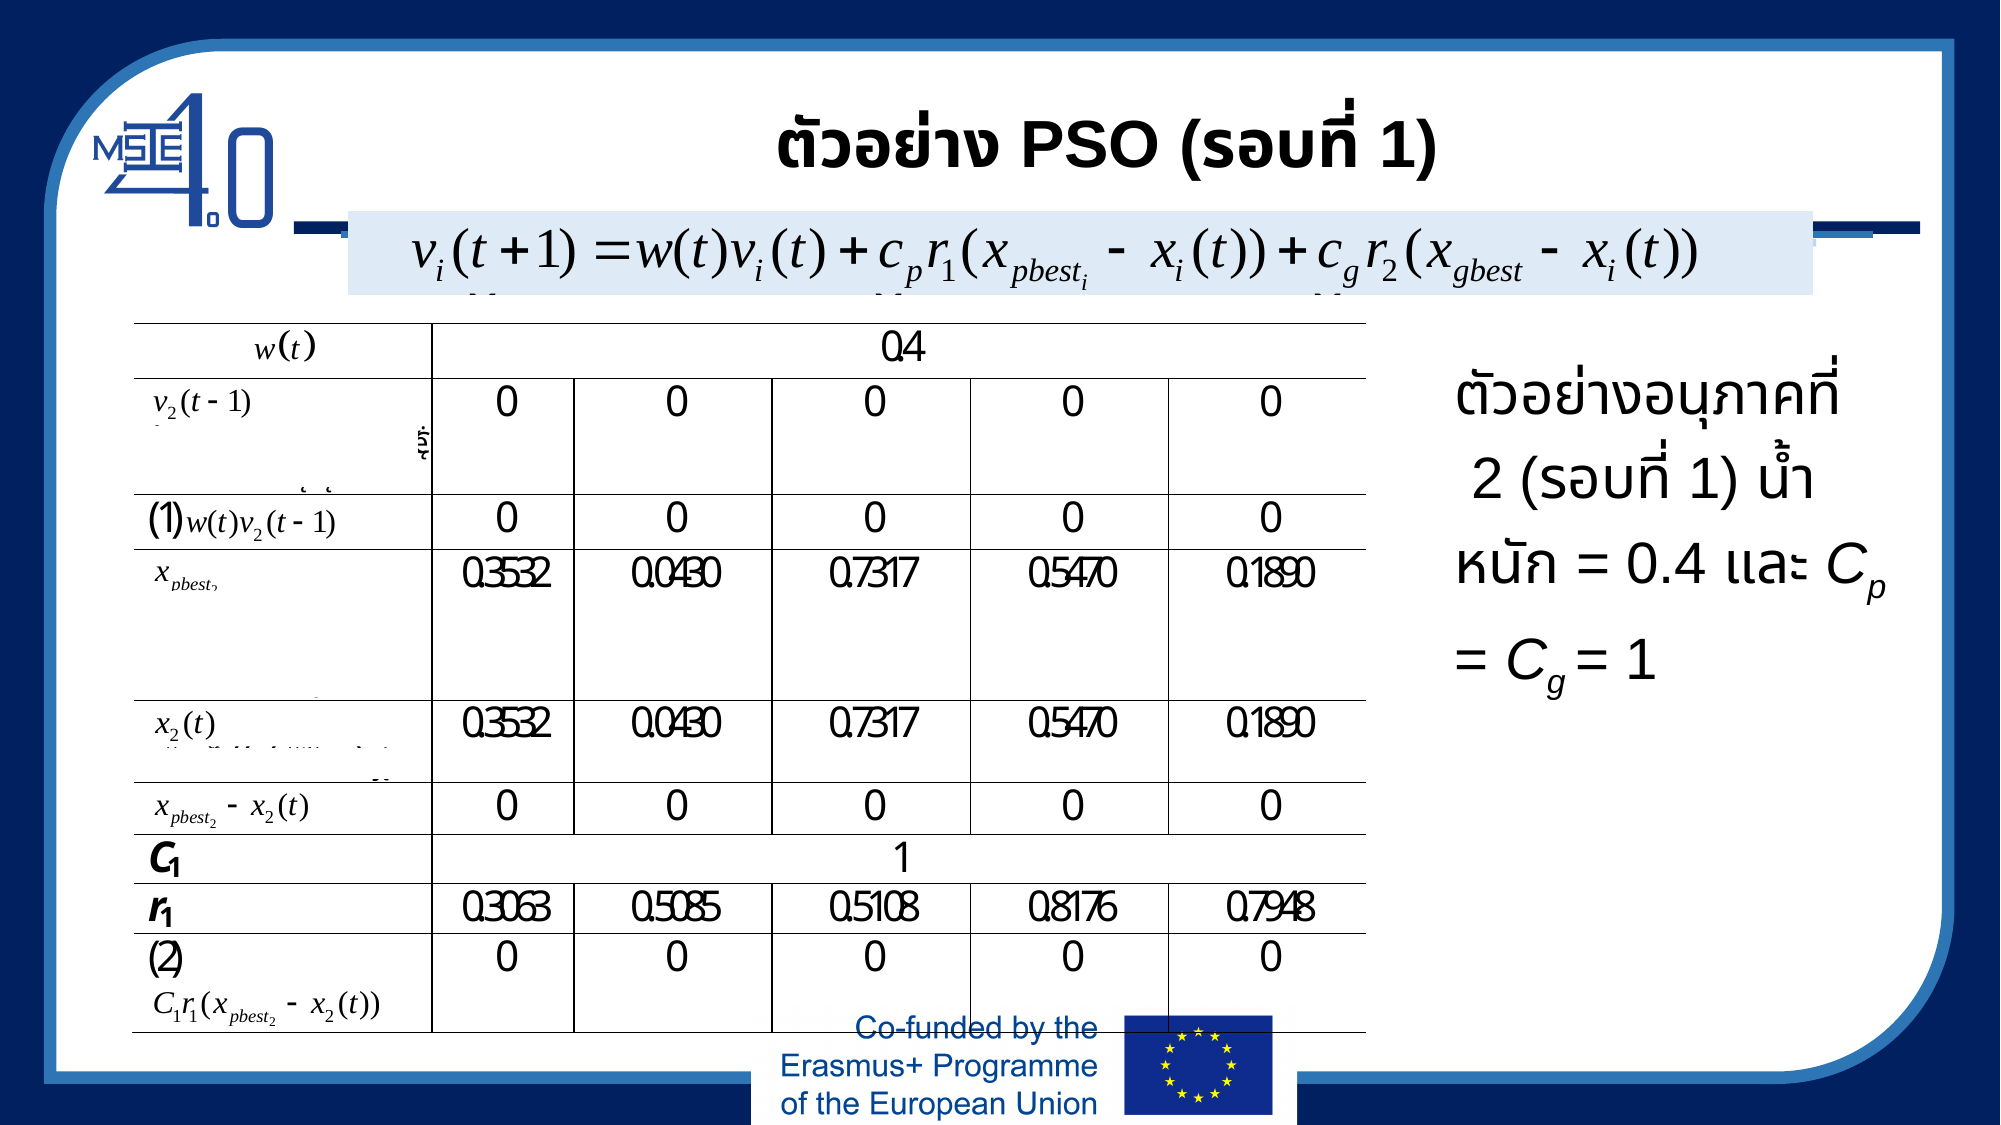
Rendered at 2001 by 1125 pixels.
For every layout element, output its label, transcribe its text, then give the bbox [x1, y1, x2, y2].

list ตัวอย่างอนุภาคที่ 2 (รอบที่ 1) น้ำหนัก = 0.4 และ Cp = Cg = 1 [1439, 334, 1905, 1052]
picture [132, 322, 1368, 1125]
title ตัวอย่าง PSO (รอบที่ 1) [294, 73, 1921, 220]
picture [348, 210, 1813, 295]
